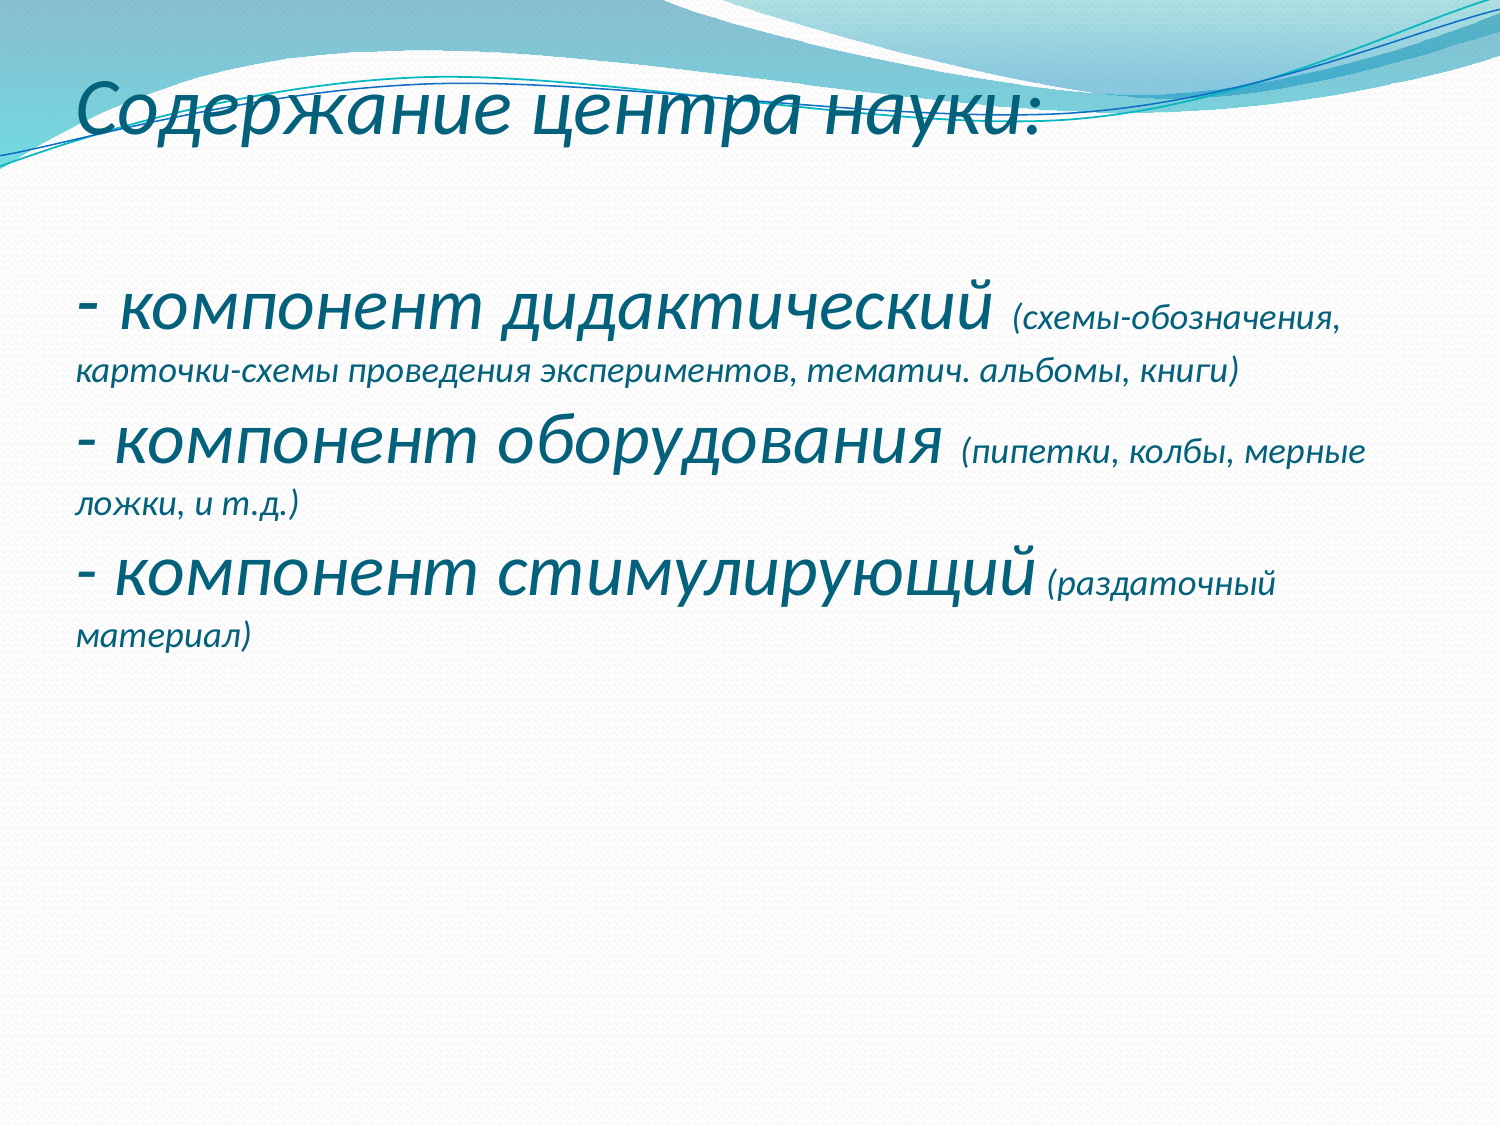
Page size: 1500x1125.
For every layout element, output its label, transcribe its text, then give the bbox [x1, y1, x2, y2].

title Содержание центра науки: - компонент дидактический (схемы-обозначения, карточки-схемы проведения экспериментов, тематич. альбомы, книги) - компонент оборудования (пипетки, колбы, мерные ложки, и т.д.) - компонент стимулирующий (раздаточный материал) [75, 45, 1425, 929]
